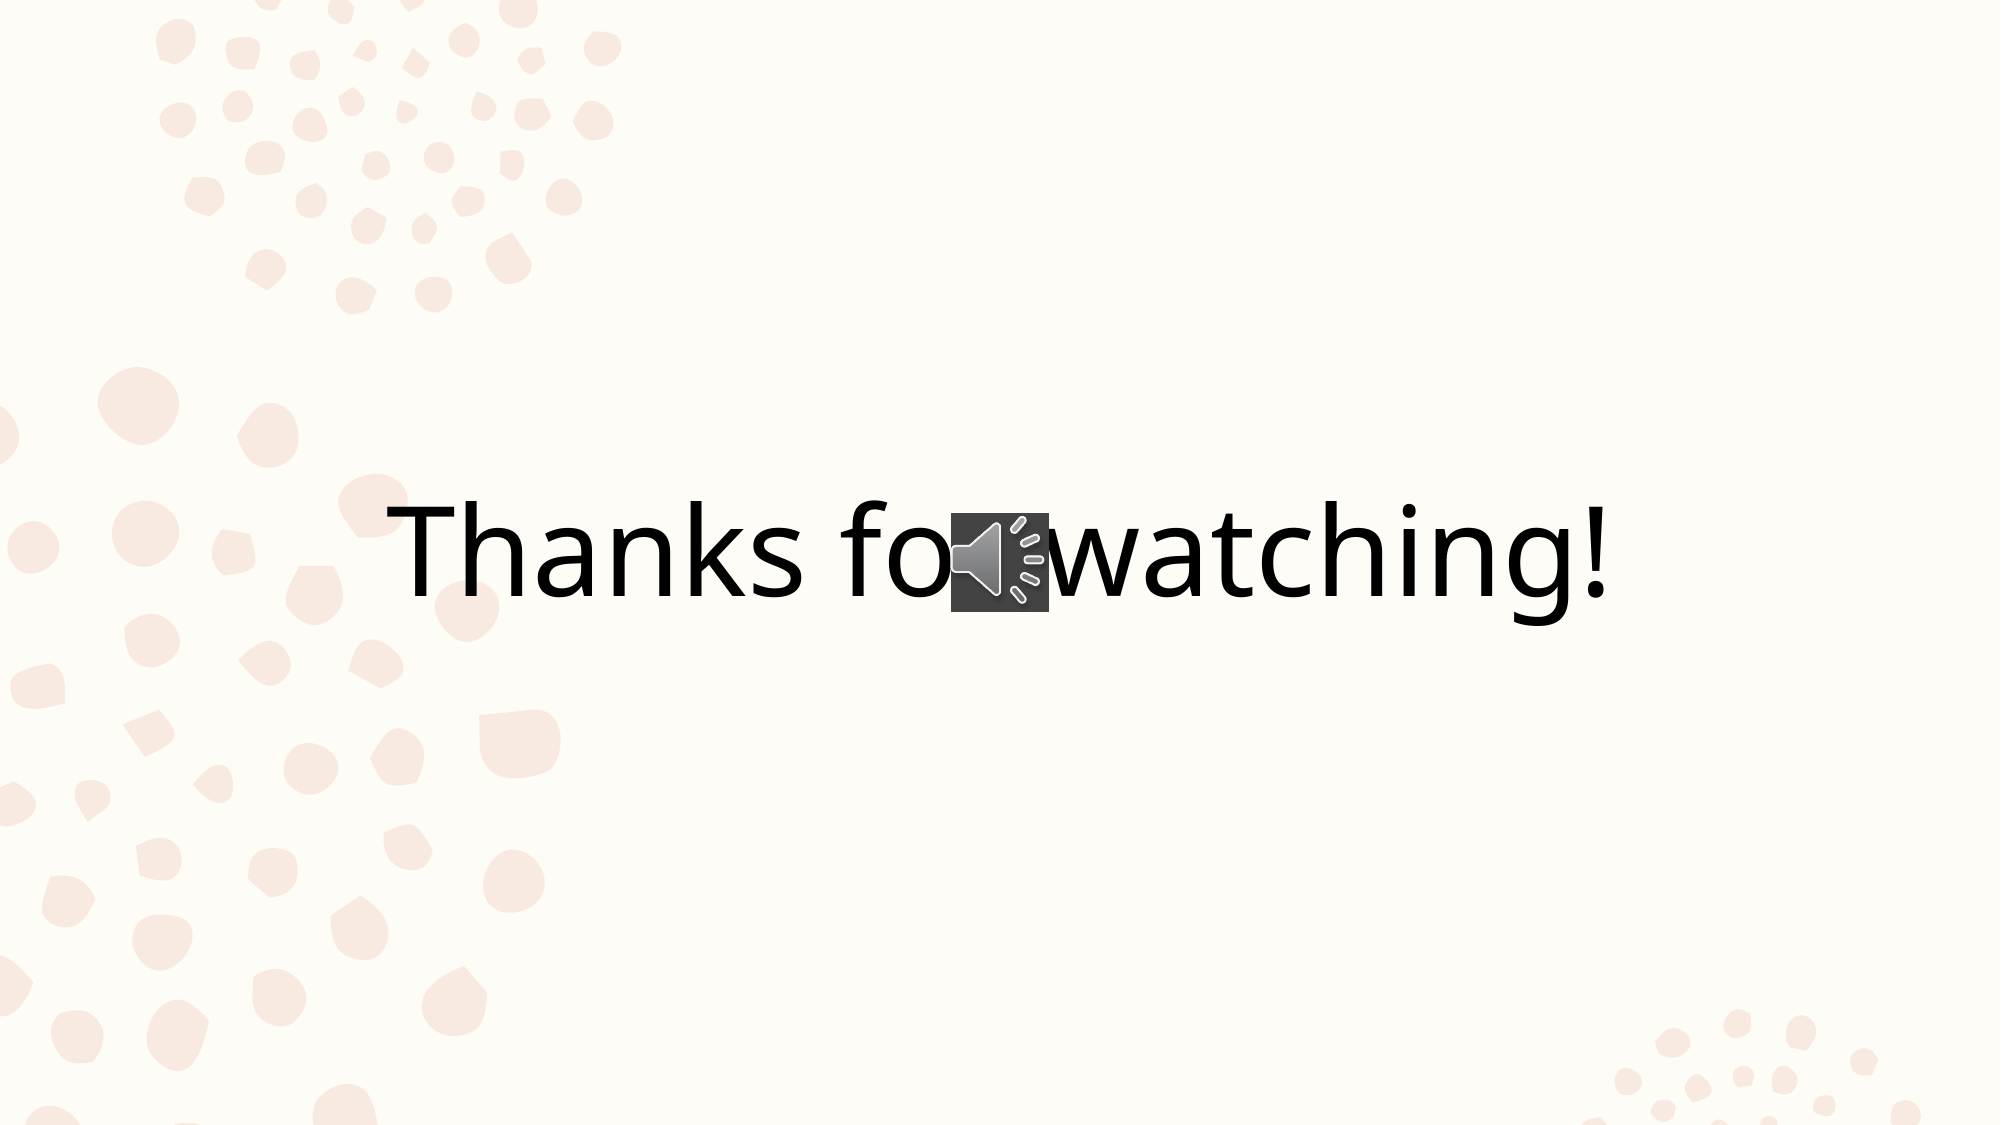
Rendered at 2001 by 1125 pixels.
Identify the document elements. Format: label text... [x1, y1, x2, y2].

picture [949, 512, 1051, 613]
text_box Thanks for watching! [0, 463, 2000, 629]
